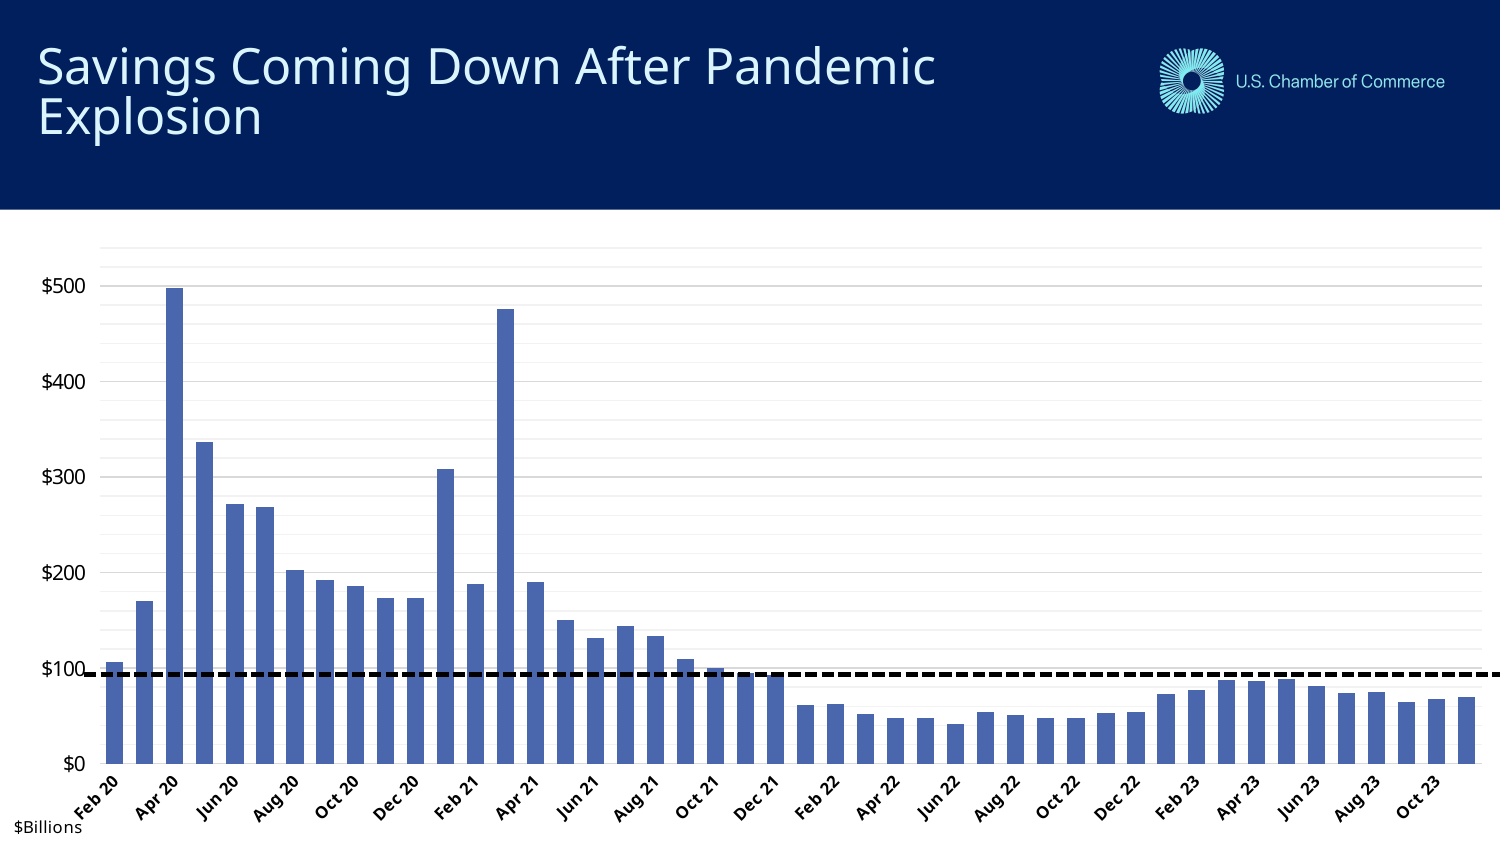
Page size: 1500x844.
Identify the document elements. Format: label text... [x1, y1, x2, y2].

title Savings Coming Down After Pandemic Explosion [0, 0, 1133, 210]
chart [0, 219, 1500, 844]
picture [1159, 48, 1445, 114]
